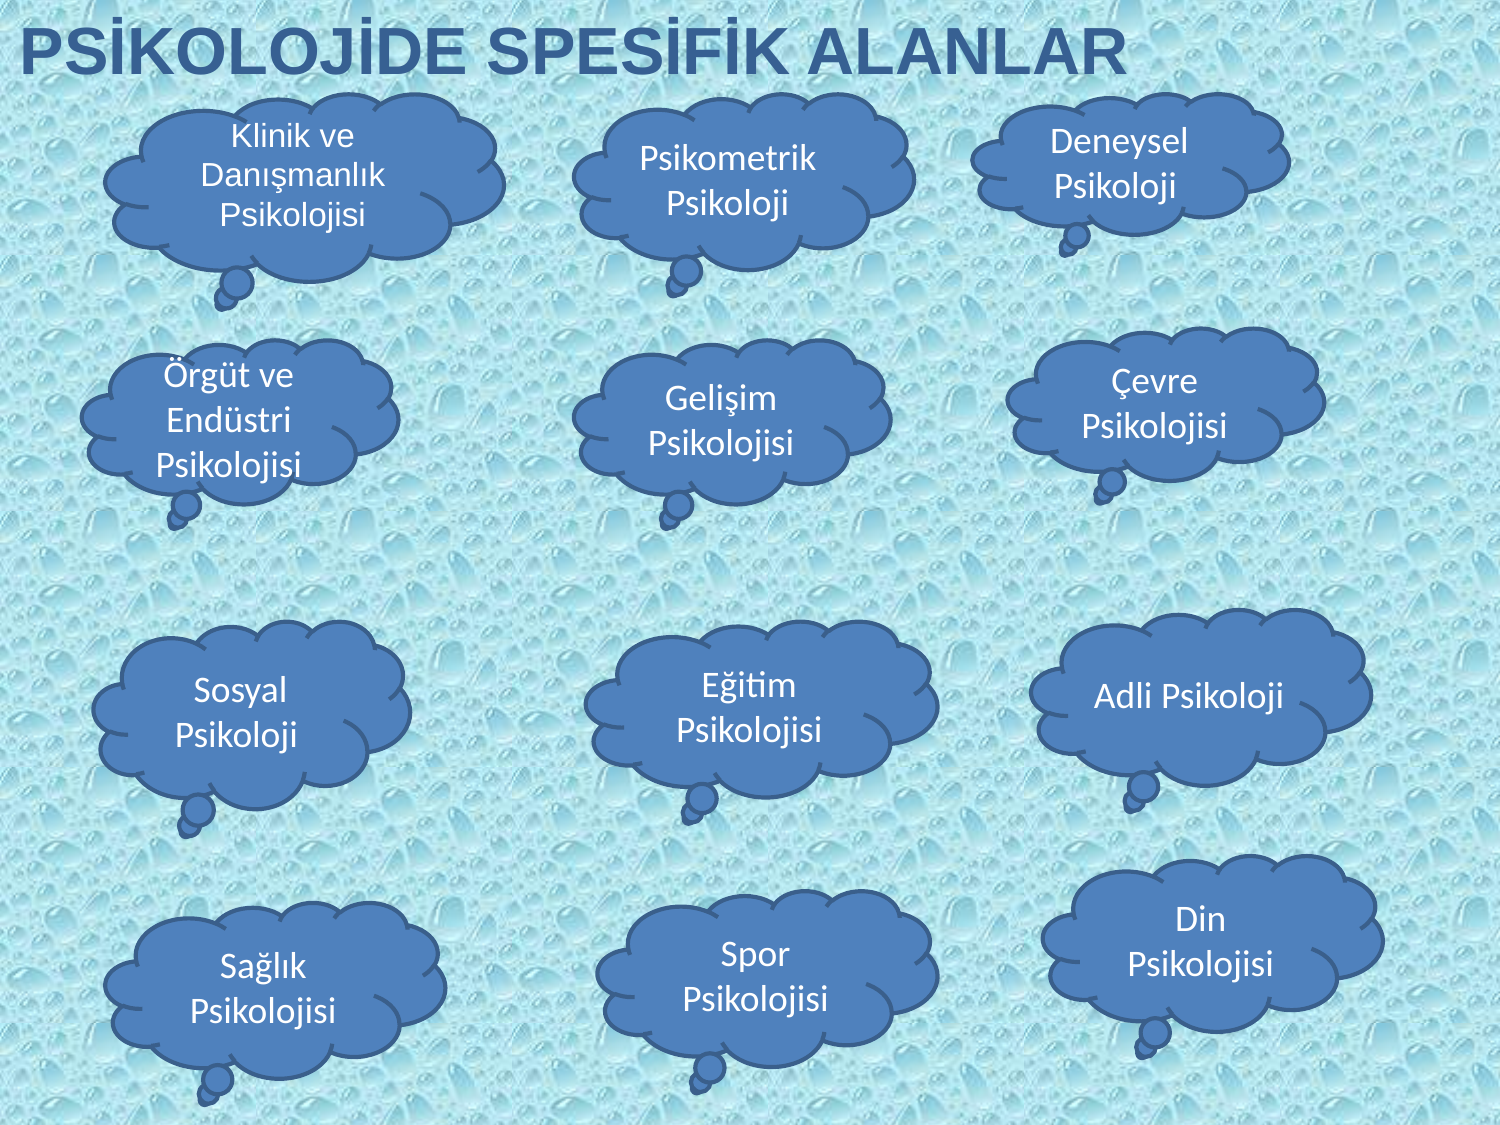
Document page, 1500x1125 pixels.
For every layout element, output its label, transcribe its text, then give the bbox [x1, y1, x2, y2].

text_box Eğitim Psikolojisi [583, 619, 940, 826]
text_box Çevre Psikolojisi [1005, 326, 1327, 506]
picture [0, 0, 1500, 1125]
text_box Sağlık Psikolojisi [103, 900, 448, 1108]
text_box PSİKOLOJİDE SPESİFİK ALANLAR [4, 0, 1145, 96]
text_box Örgüt ve Endüstri Psikolojisi [79, 338, 401, 531]
text_box Klinik ve Danışmanlık Psikolojisi [175, 106, 411, 241]
title [803, 96, 815, 100]
text_box Adli Psikoloji [1028, 607, 1374, 815]
title [1145, 45, 1425, 233]
text_box [103, 96, 507, 312]
title [1088, 225, 1106, 233]
text_box Spor Psikolojisi [595, 889, 940, 1096]
text_box Sosyal Psikoloji [91, 619, 413, 840]
title [1121, 96, 1143, 101]
title [75, 96, 324, 233]
text_box Din Psikolojisi [1040, 853, 1386, 1061]
text_box Gelişim Psikolojisi [571, 338, 893, 531]
title [440, 96, 760, 233]
text_box Psikometrik Psikoloji [571, 96, 917, 299]
title [861, 96, 1098, 233]
title [373, 96, 389, 101]
text_box Deneysel Psikoloji [970, 92, 1292, 258]
